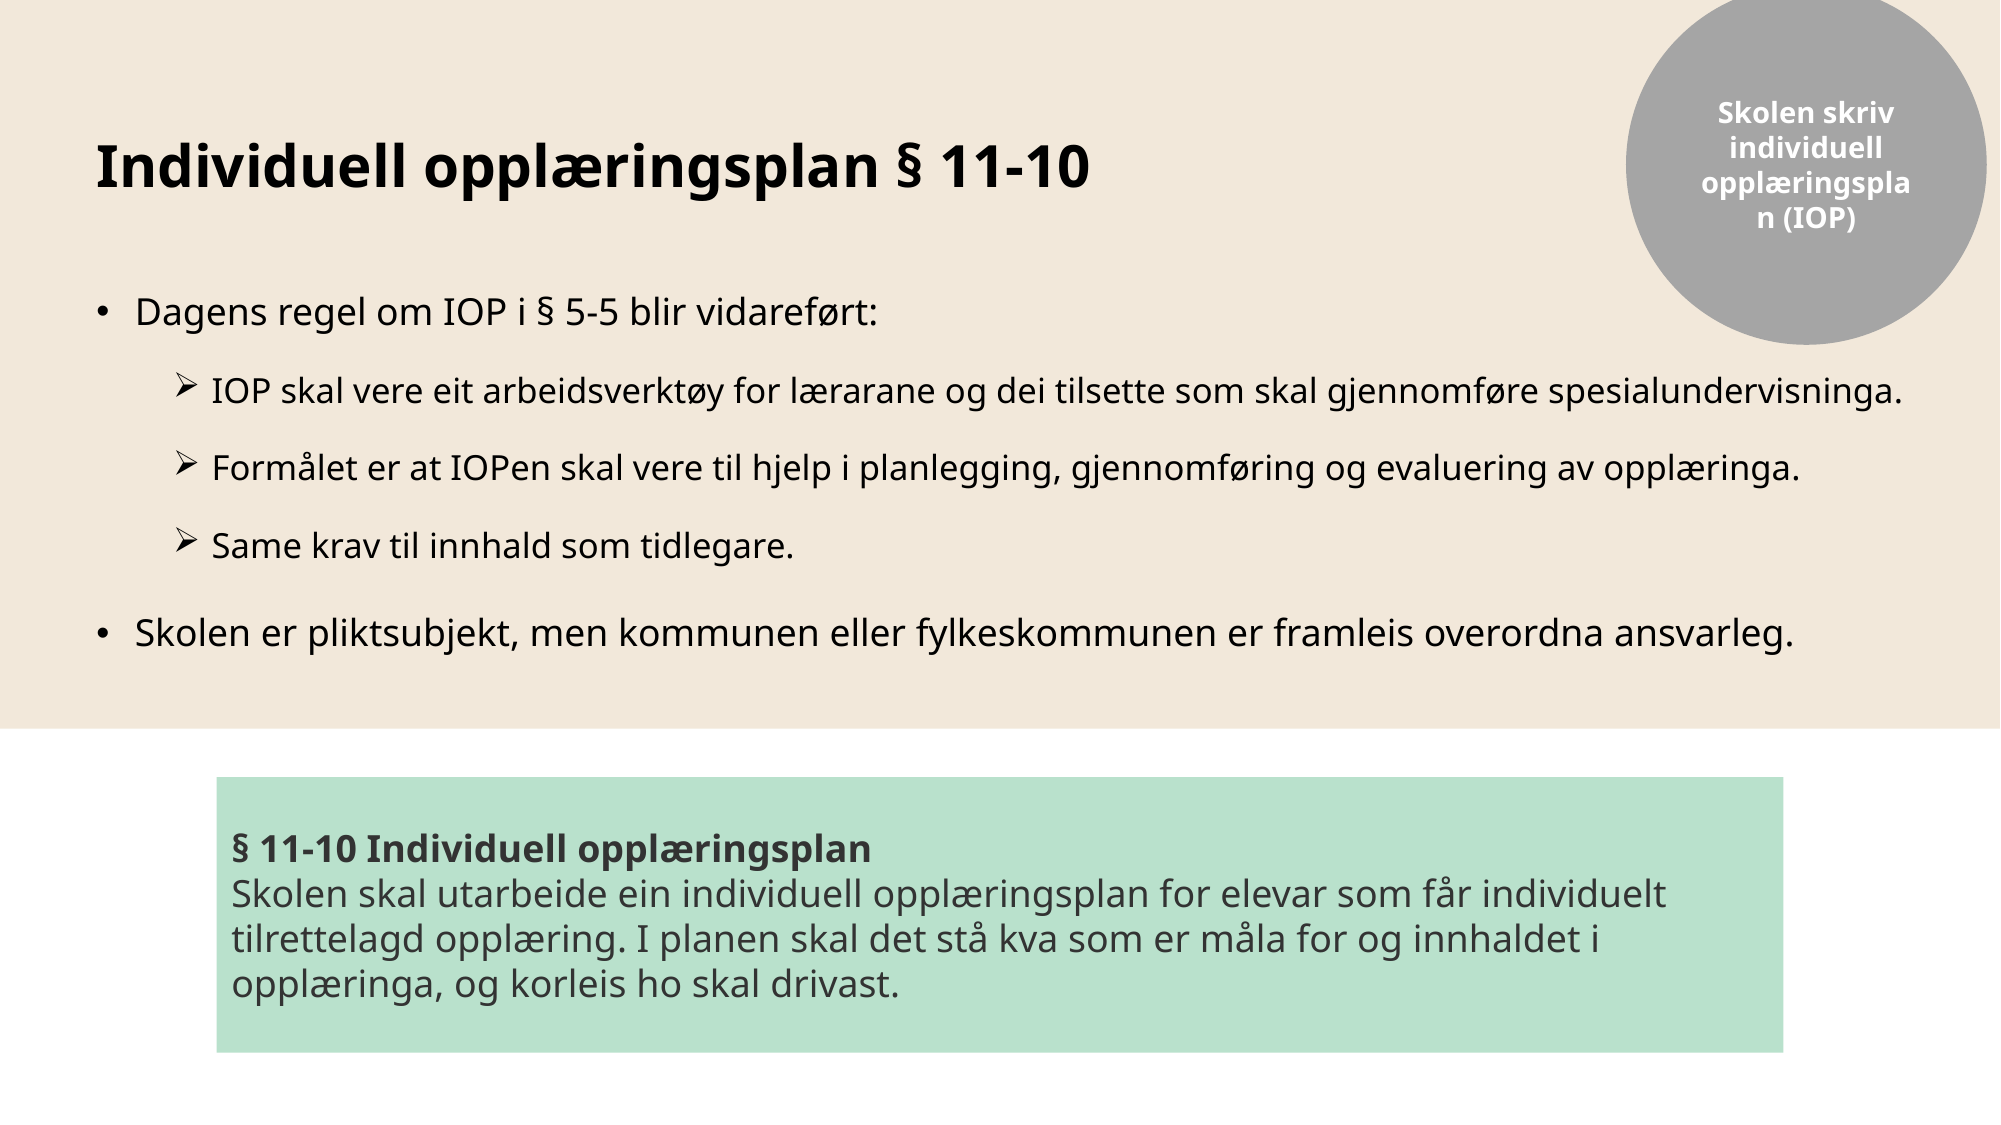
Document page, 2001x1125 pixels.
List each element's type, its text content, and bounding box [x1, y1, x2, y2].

list Dagens regel om IOP i § 5-5 blir vidareført: IOP skal vere eit arbeidsverktøy for lærarane og dei tilsette som skal gjennomføre spesialundervisninga. Formålet er at IOPen skal vere til hjelp i planlegging, gjennomføring og evaluering av opplæringa. Same krav til innhald som tidlegare. Skolen er pliktsubjekt, men kommunen eller fylkeskommunen er framleis overordna ansvarleg. [81, 249, 1927, 729]
title Individuell opplæringsplan § 11-10 [81, 59, 1659, 249]
text_box Skolen skriv individuell opplæringsplan (IOP) [1625, 0, 1987, 345]
text_box [0, 0, 2000, 730]
text_box § 11-10 Individuell opplæringsplan Skolen skal utarbeide ein individuell opplæringsplan for elevar som får individuelt tilrettelagd opplæring. I planen skal det stå kva som er måla for og innhaldet i opplæringa, og korleis ho skal drivast. [216, 776, 1784, 1054]
